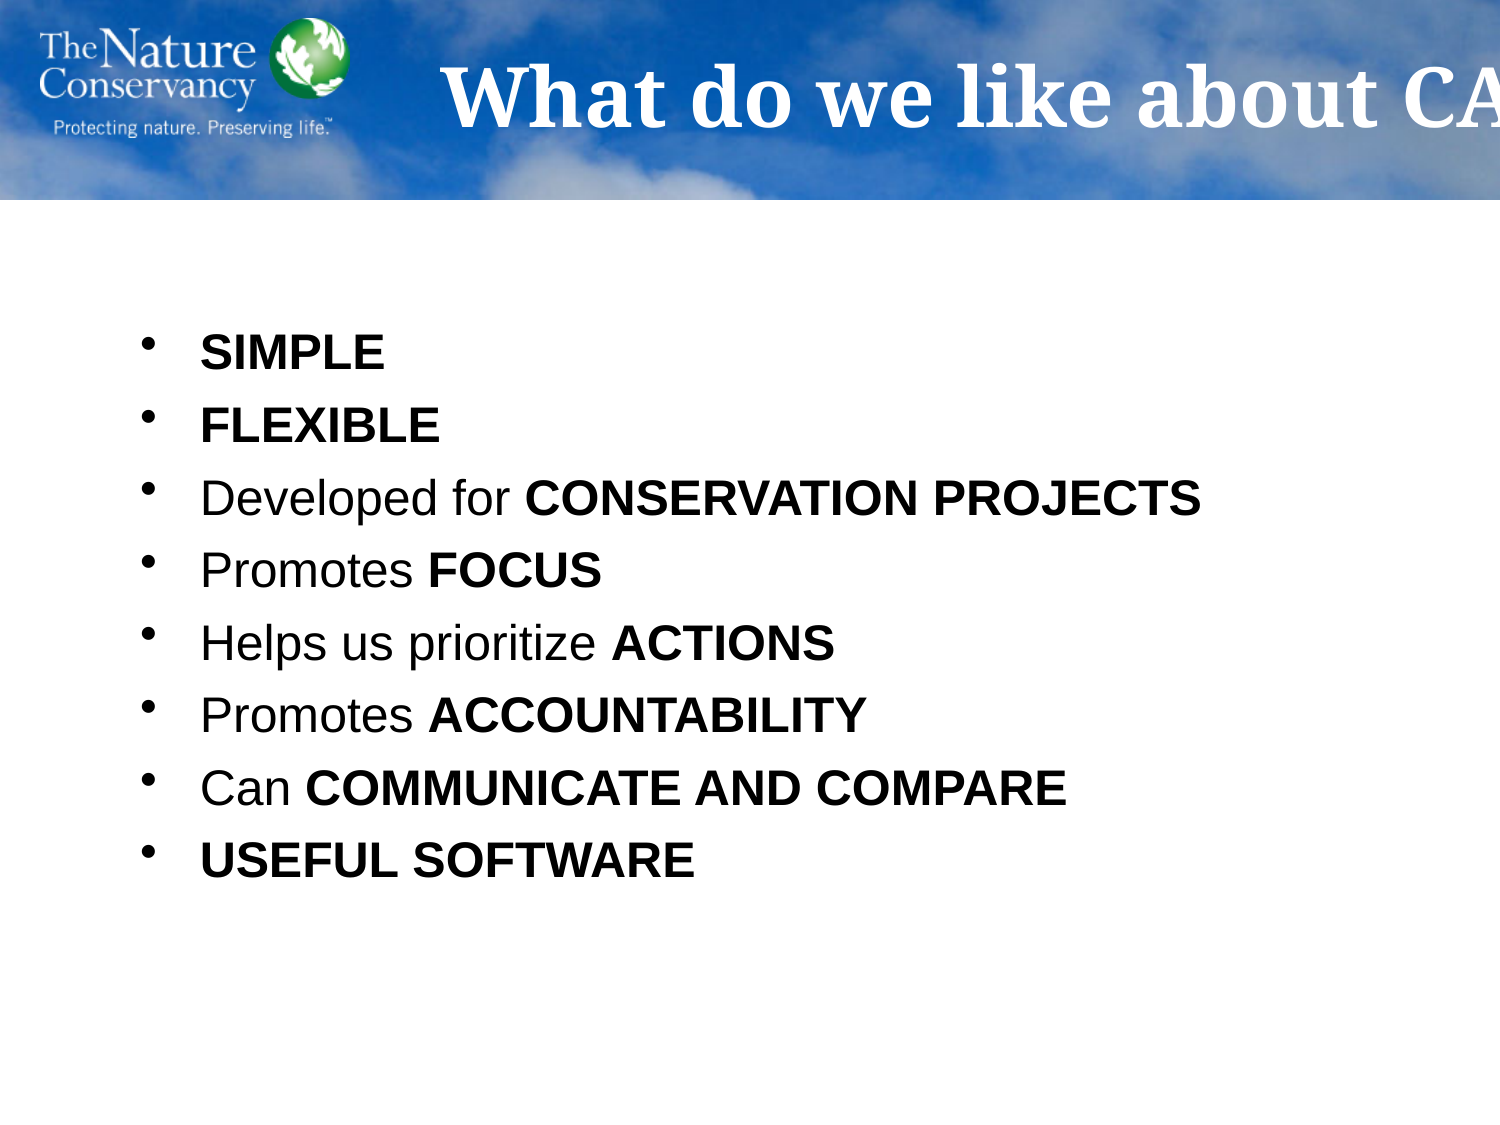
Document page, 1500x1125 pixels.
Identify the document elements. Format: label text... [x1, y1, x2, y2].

picture [0, 0, 1500, 200]
title What do we like about CAP? [424, 0, 1500, 188]
list SIMPLE FLEXIBLE Developed for CONSERVATION PROJECTS Promotes FOCUS Helps us prioritize ACTIONS Promotes ACCOUNTABILITY Can COMMUNICATE AND COMPARE USEFUL SOFTWARE [124, 312, 1376, 1125]
